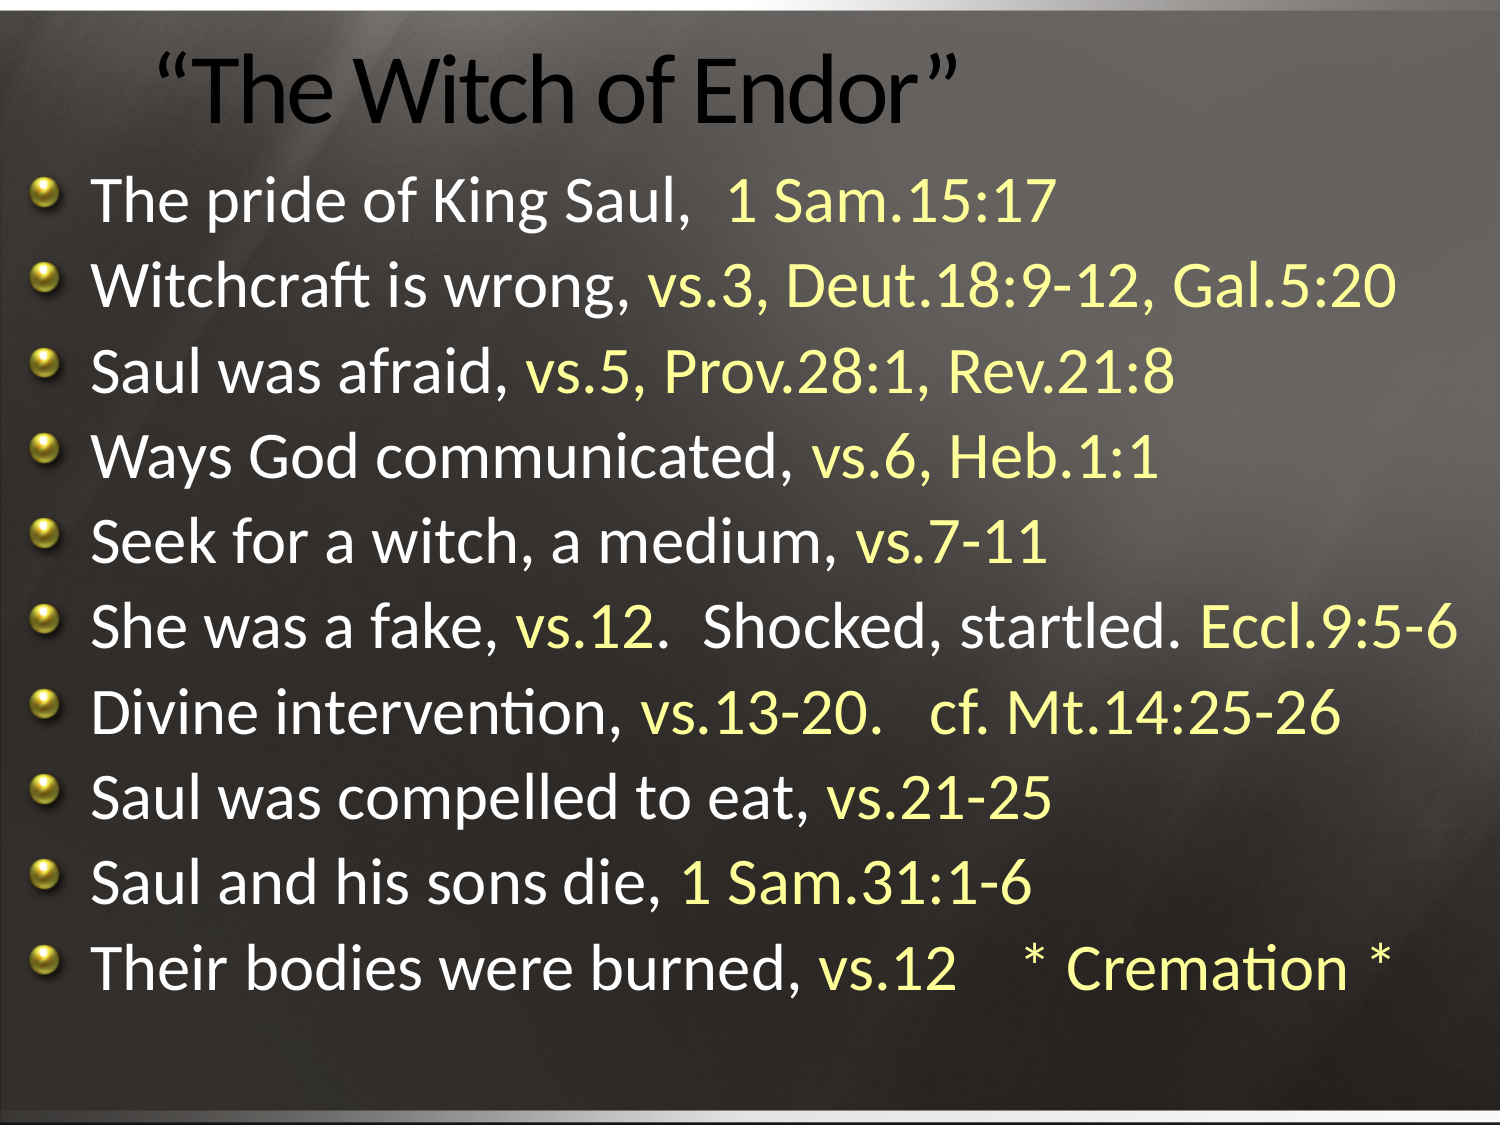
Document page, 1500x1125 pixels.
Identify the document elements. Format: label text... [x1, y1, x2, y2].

title “The Witch of Endor” [150, 37, 1150, 147]
picture [0, 0, 1500, 1125]
list The pride of King Saul, 1 Sam.15:17 Witchcraft is wrong, vs.3, Deut.18:9-12, Gal.5:20 Saul was afraid, vs.5, Prov.28:1, Rev.21:8 Ways God communicated, vs.6, Heb.1:1 Seek for a witch, a medium, vs.7-11 She was a fake, vs.12. Shocked, startled. Eccl.9:5-6 Divine intervention, vs.13-20. cf. Mt.14:25-26 Saul was compelled to eat, vs.21-25 Saul and his sons die, 1 Sam.31:1-6 Their bodies were burned, vs.12 * Cremation * [24, 165, 1476, 1038]
